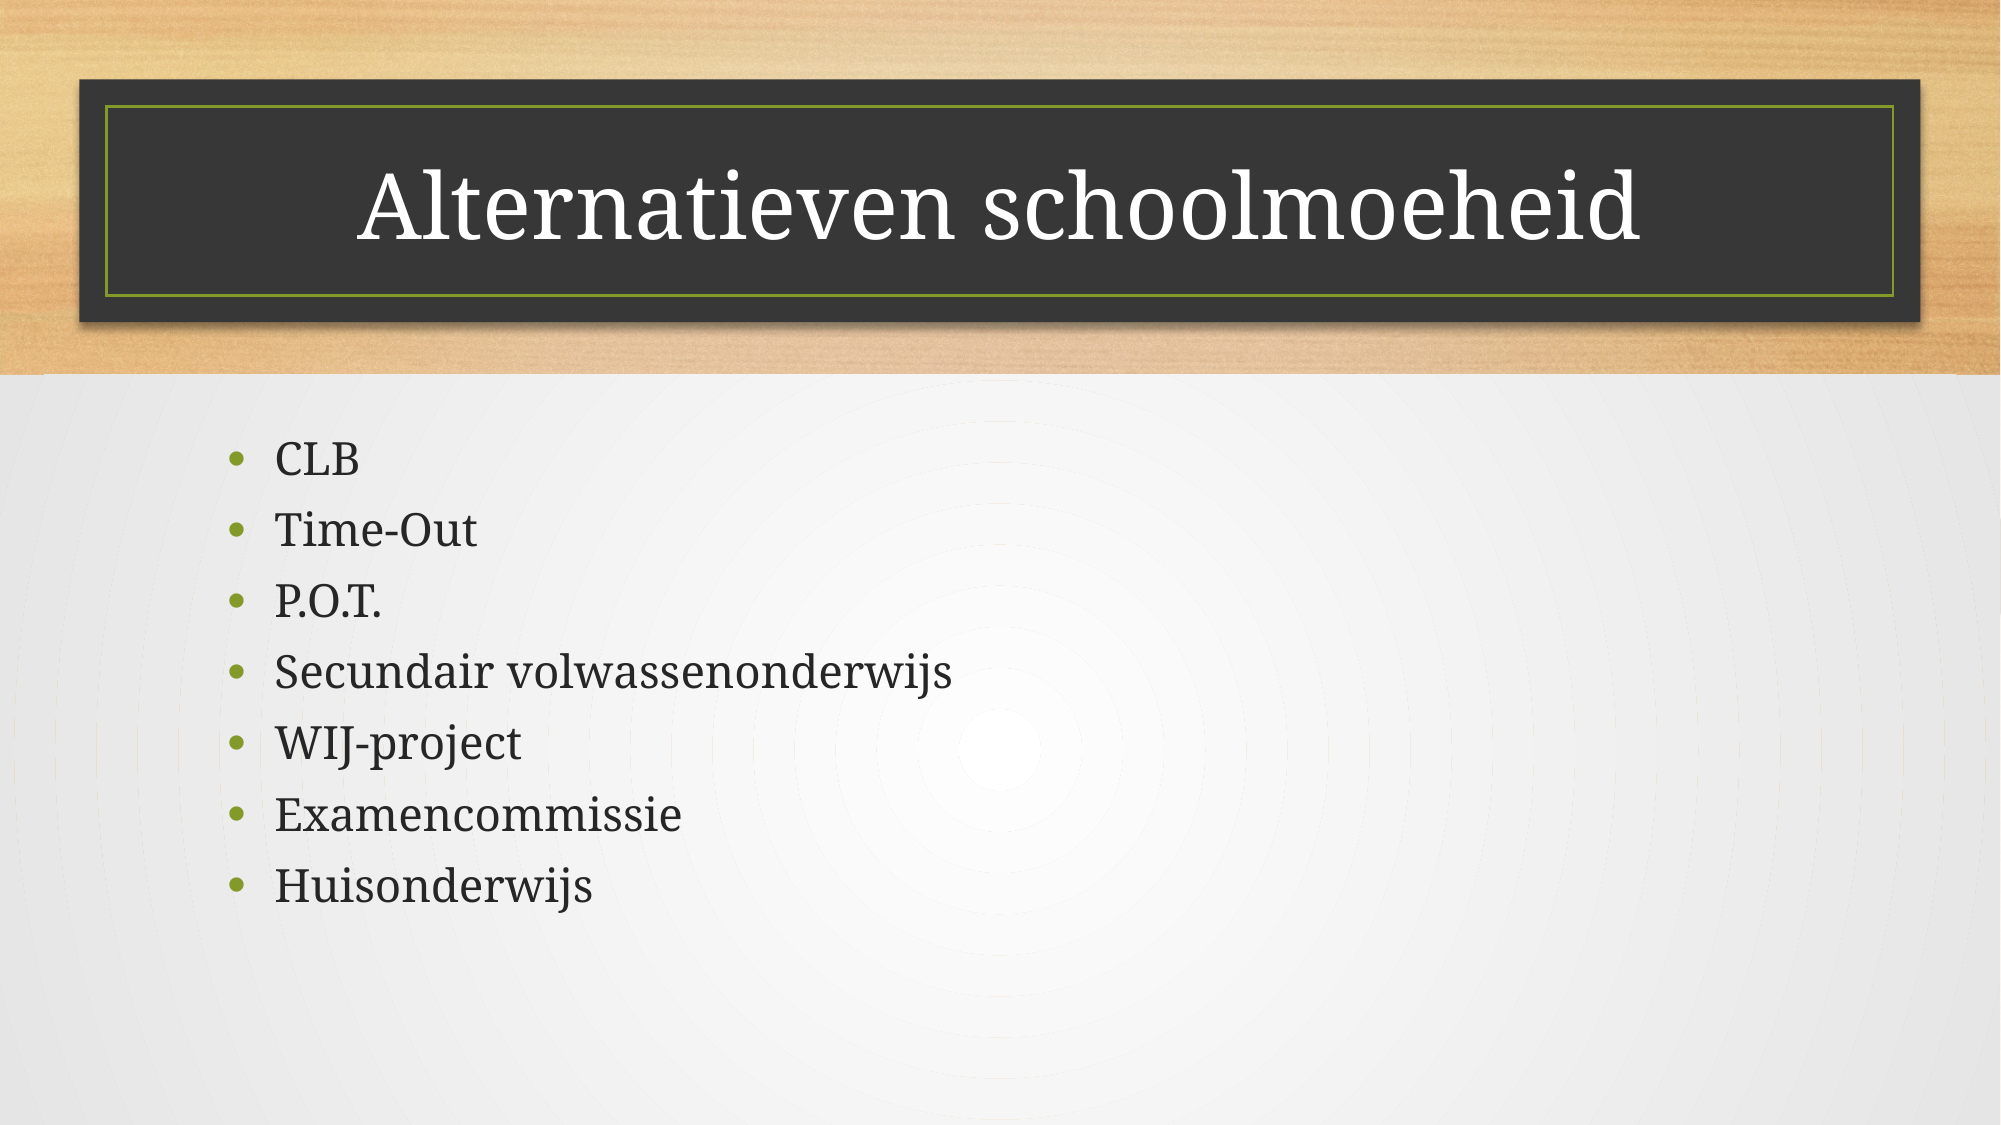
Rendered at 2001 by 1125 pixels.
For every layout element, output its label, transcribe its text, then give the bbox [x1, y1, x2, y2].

text_box [78, 78, 1922, 323]
text_box [0, 374, 2000, 1125]
text_box [0, 0, 2000, 374]
list CLB Time-Out P.O.T. Secundair volwassenonderwijs WIJ-project Examencommissie Huisonderwijs [212, 428, 1788, 964]
text_box [106, 106, 1894, 296]
